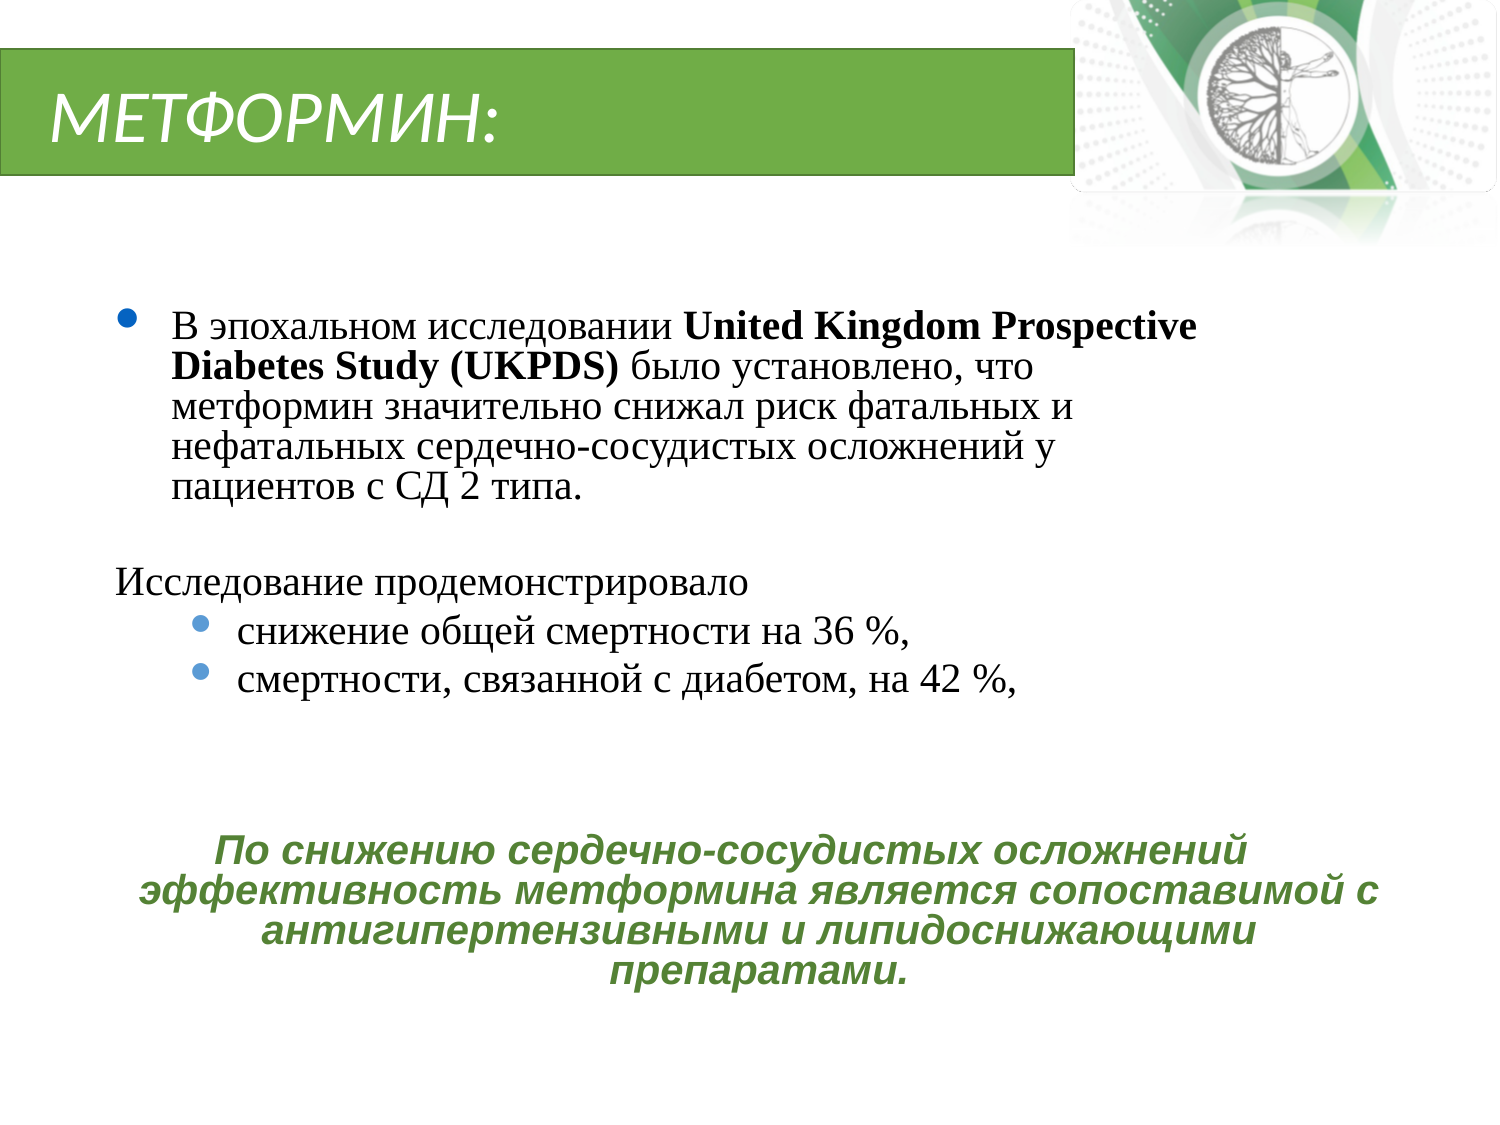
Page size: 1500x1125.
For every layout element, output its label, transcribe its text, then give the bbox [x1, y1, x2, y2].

text_box По снижению сердечно-сосудистых осложнений эффективность метформина является сопоставимой с антигипертензивными и липидоснижающими препаратами. [62, 825, 1400, 1013]
text_box МЕТФОРМИН: [0, 48, 1067, 176]
text_box В эпохальном исследовании United Kingdom Prospective Diabetes Study (UKPDS) было установлено, что метформин значительно снижал риск фатальных и нефатальных сердечно-сосудистых осложнений у пациентов с СД 2 типа. Исследование продемонстрировало снижение общей смертности на 36 %, смертности, связанной с диабетом, на 42 %, [99, 299, 1214, 750]
picture [1067, 0, 1500, 389]
